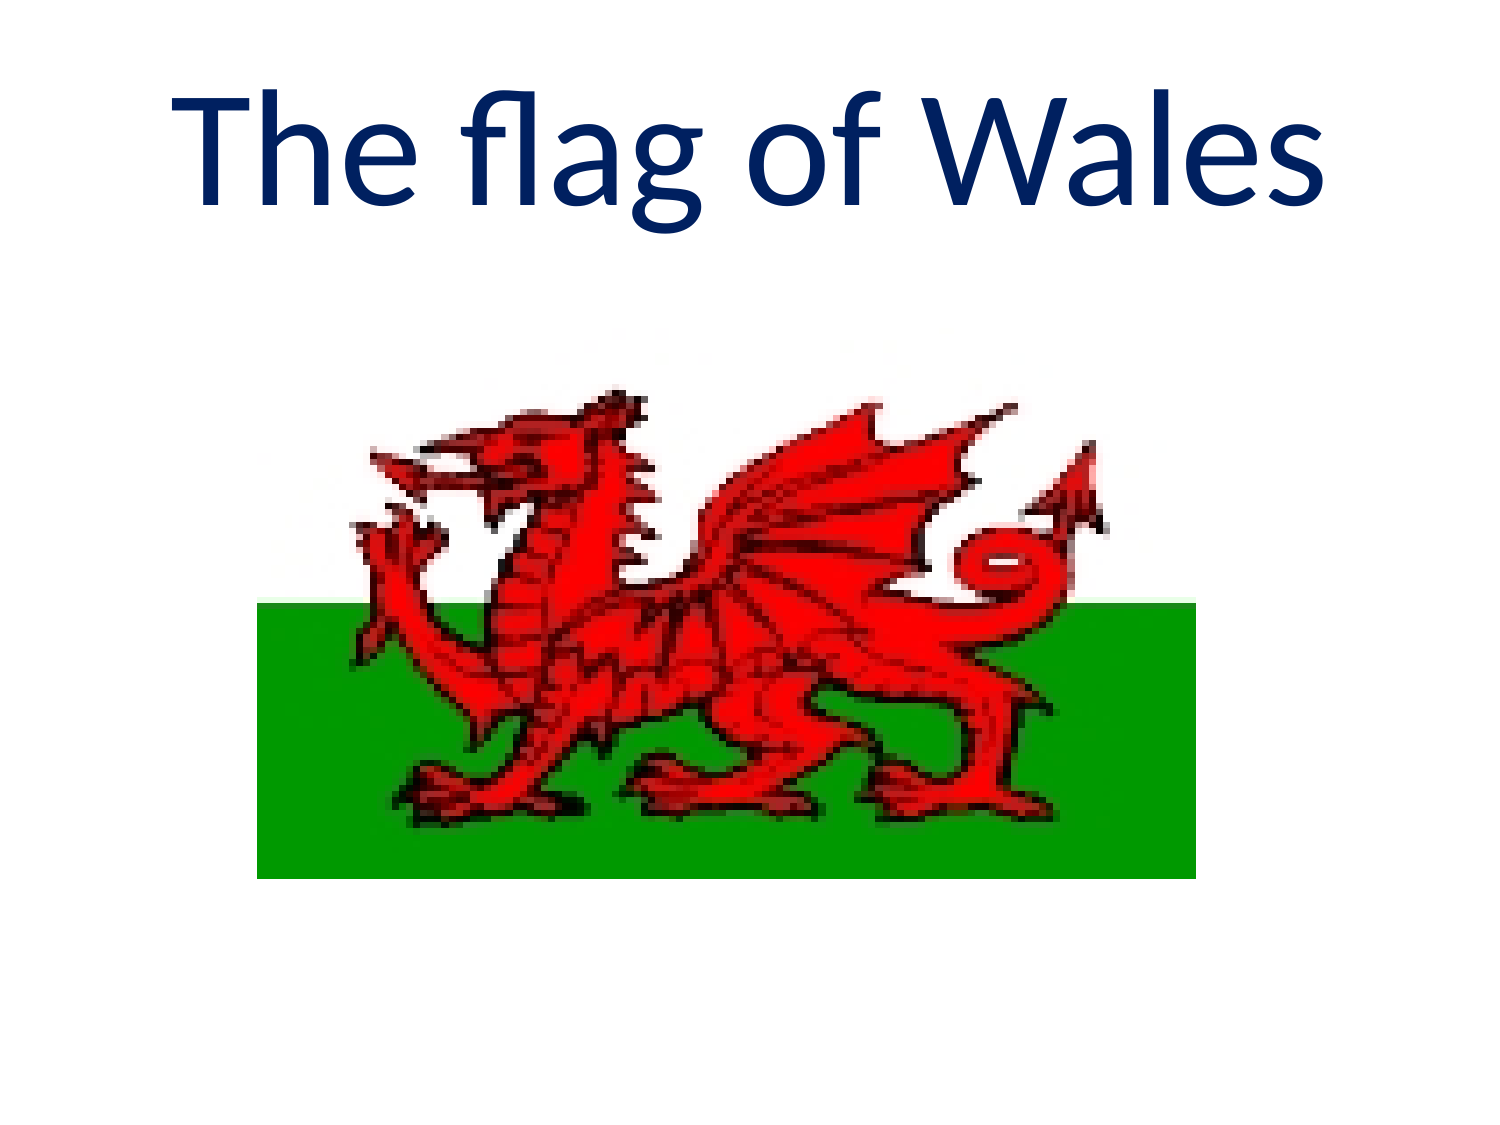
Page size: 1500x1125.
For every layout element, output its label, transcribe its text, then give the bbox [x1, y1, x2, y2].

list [257, 327, 1196, 880]
title The flag of Wales [75, 45, 1425, 233]
